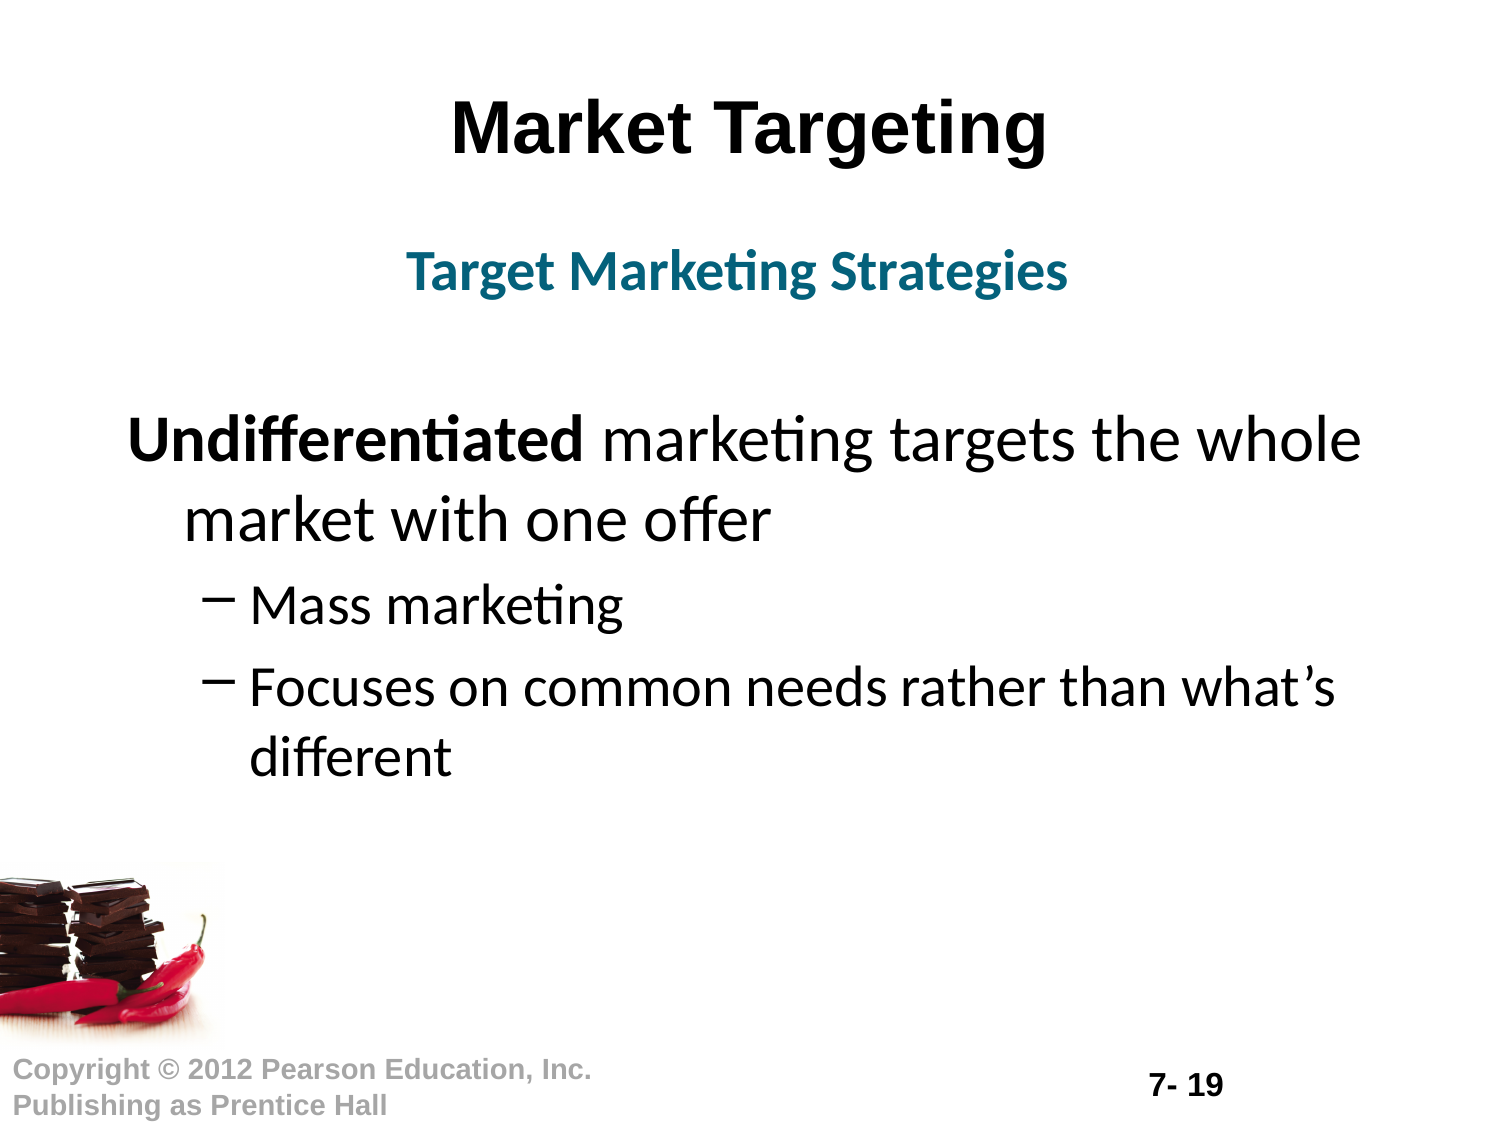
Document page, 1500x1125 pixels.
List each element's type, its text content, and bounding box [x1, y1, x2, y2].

list Undifferentiated marketing targets the whole market with one offer Mass marketing Focuses on common needs rather than what’s different [112, 387, 1388, 1063]
title Market Targeting [112, 37, 1388, 226]
picture [0, 862, 112, 1050]
list Target Marketing Strategies [149, 224, 1326, 288]
